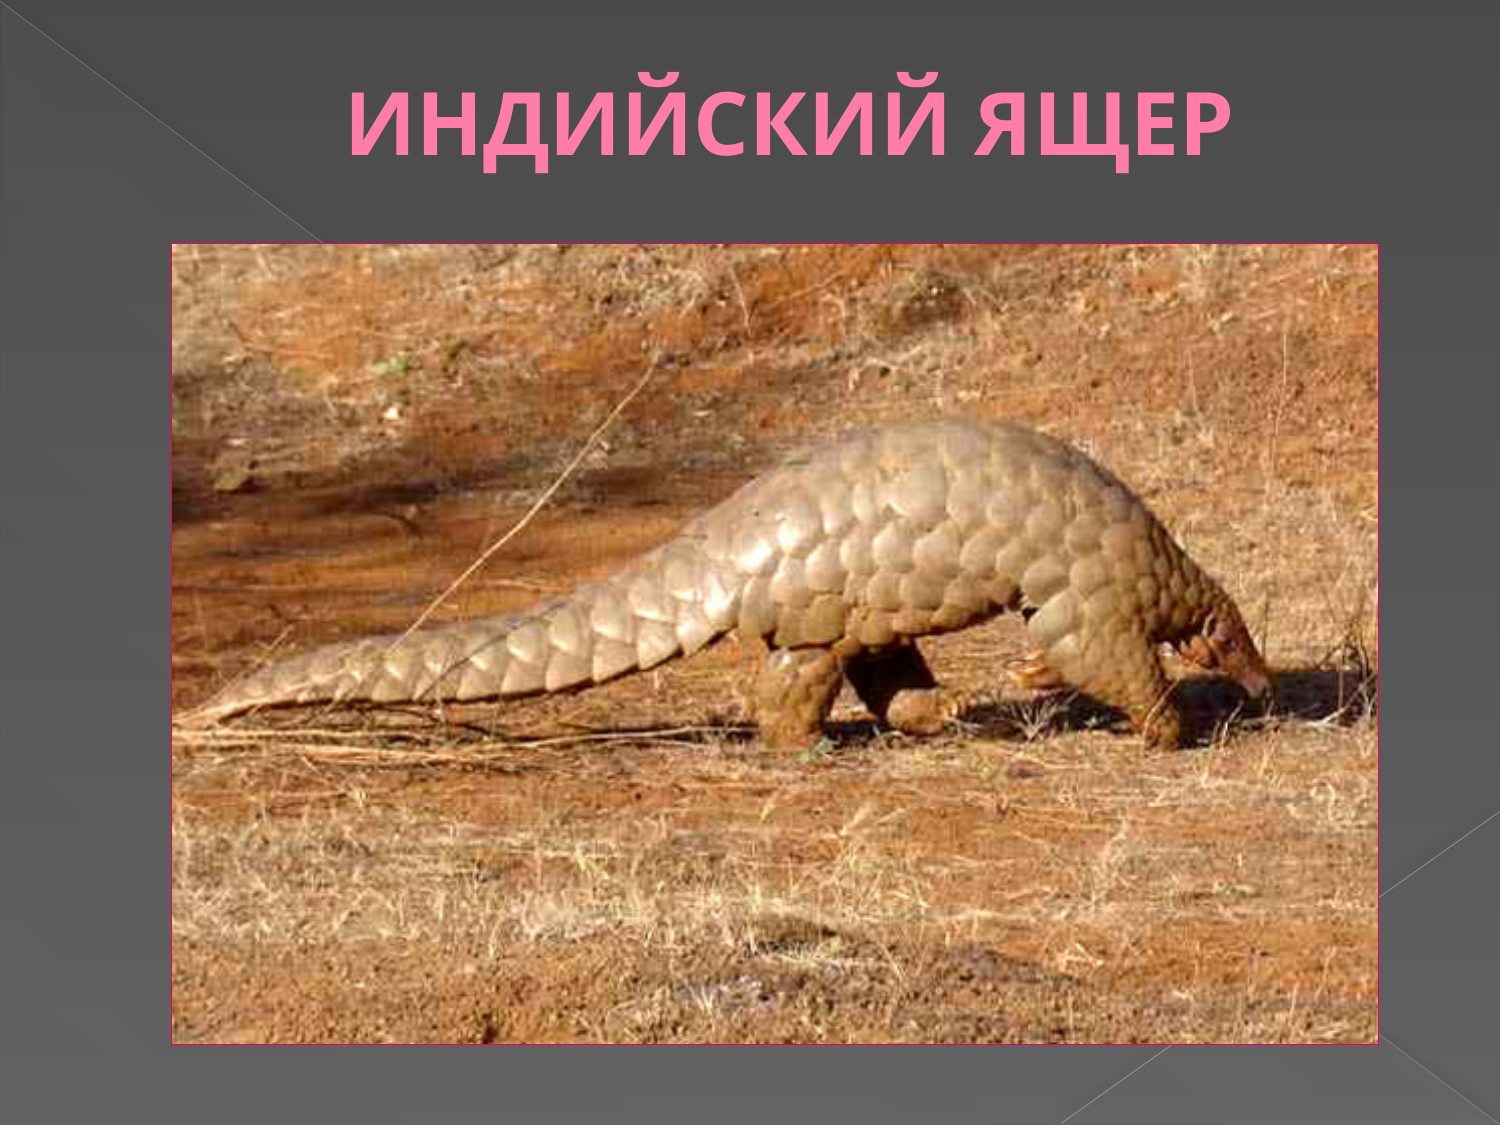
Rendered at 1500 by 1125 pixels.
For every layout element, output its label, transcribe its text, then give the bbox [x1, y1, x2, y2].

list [170, 243, 1379, 1045]
title ИНДИЙСКИЙ ЯЩЕР [75, 43, 1425, 197]
